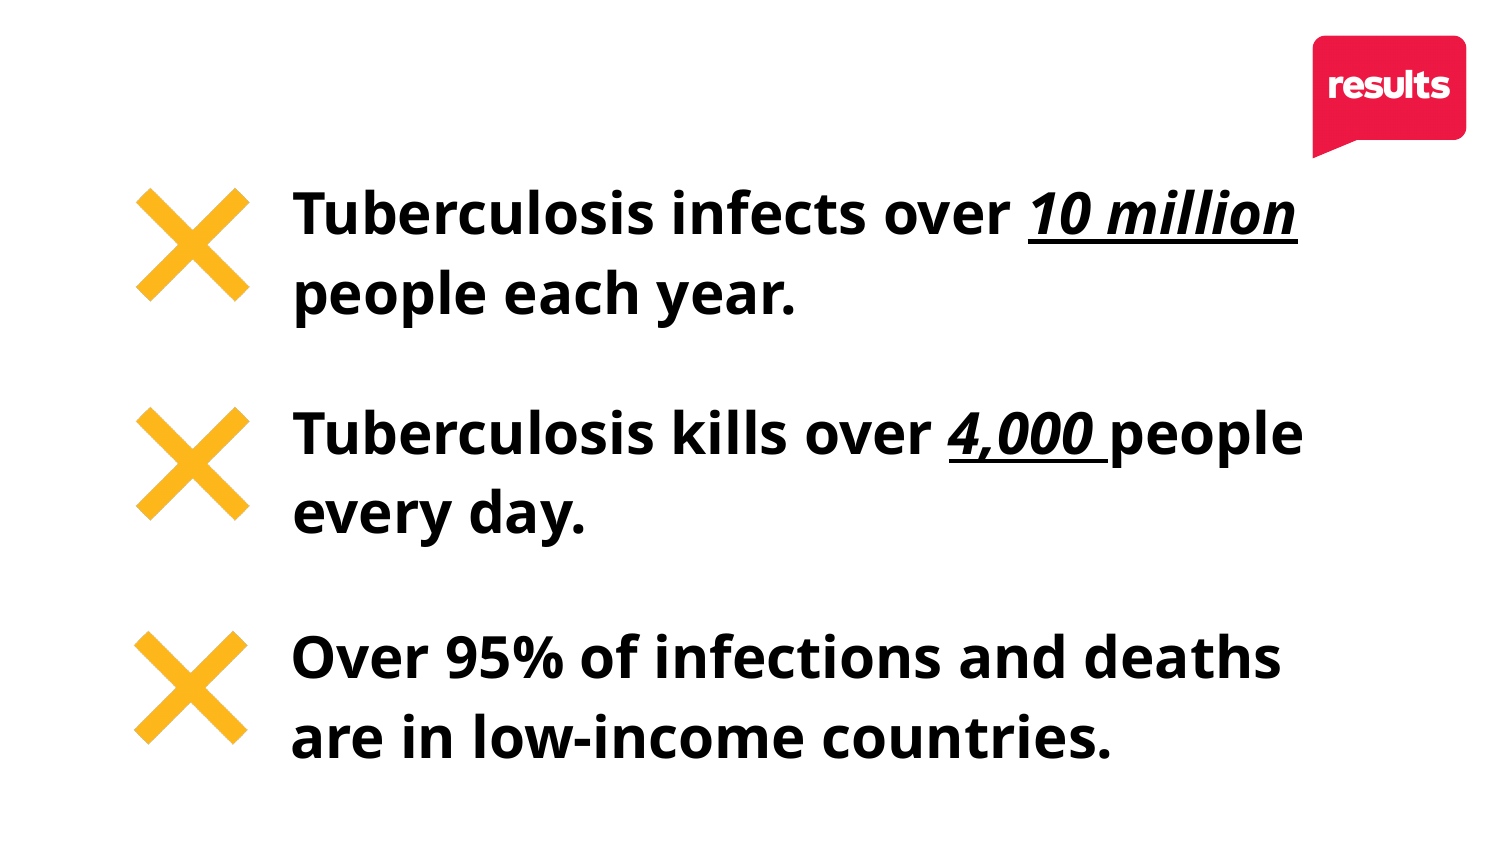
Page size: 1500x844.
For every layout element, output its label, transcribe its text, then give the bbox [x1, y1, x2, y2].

title Tuberculosis infects over 10 million people each year. [277, 135, 1362, 354]
picture [1289, 13, 1490, 175]
picture [114, 612, 266, 763]
picture [116, 168, 268, 320]
text_box Over 95% of infections and deaths are in low-income countries. [275, 578, 1360, 802]
text_box Tuberculosis kills over 4,000 people every day. [277, 354, 1362, 578]
picture [116, 388, 268, 539]
